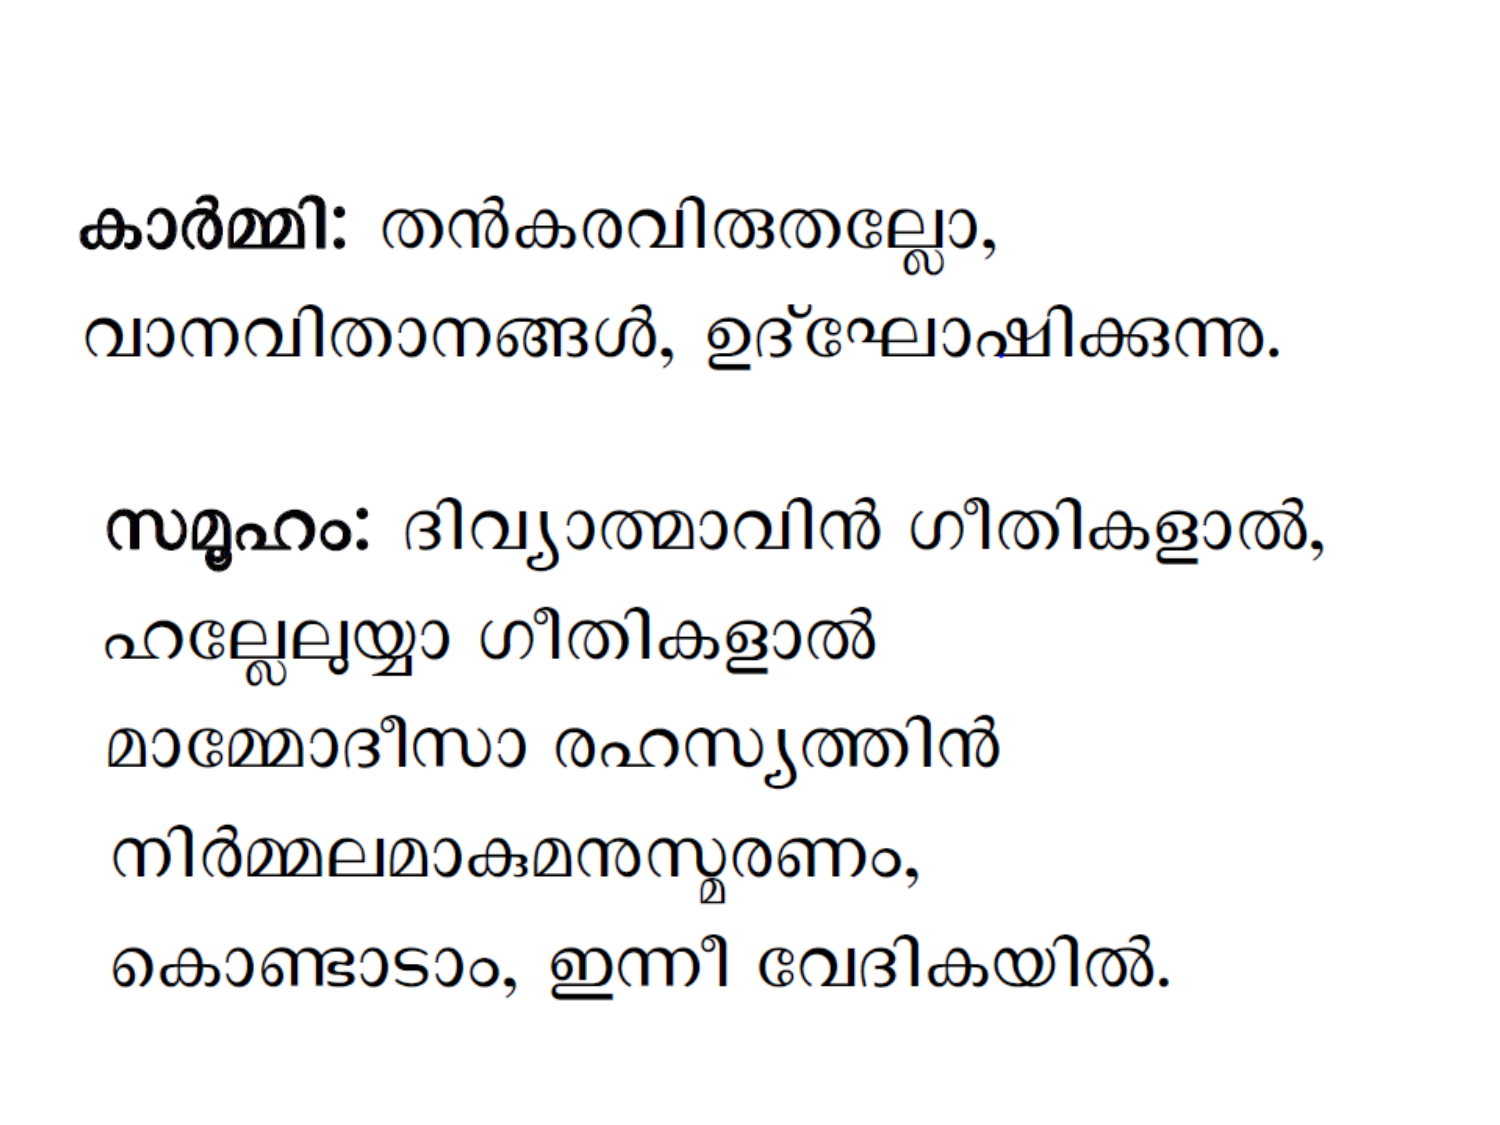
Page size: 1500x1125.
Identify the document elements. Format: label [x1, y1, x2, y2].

picture [99, 474, 1330, 1035]
picture [62, 174, 1293, 385]
